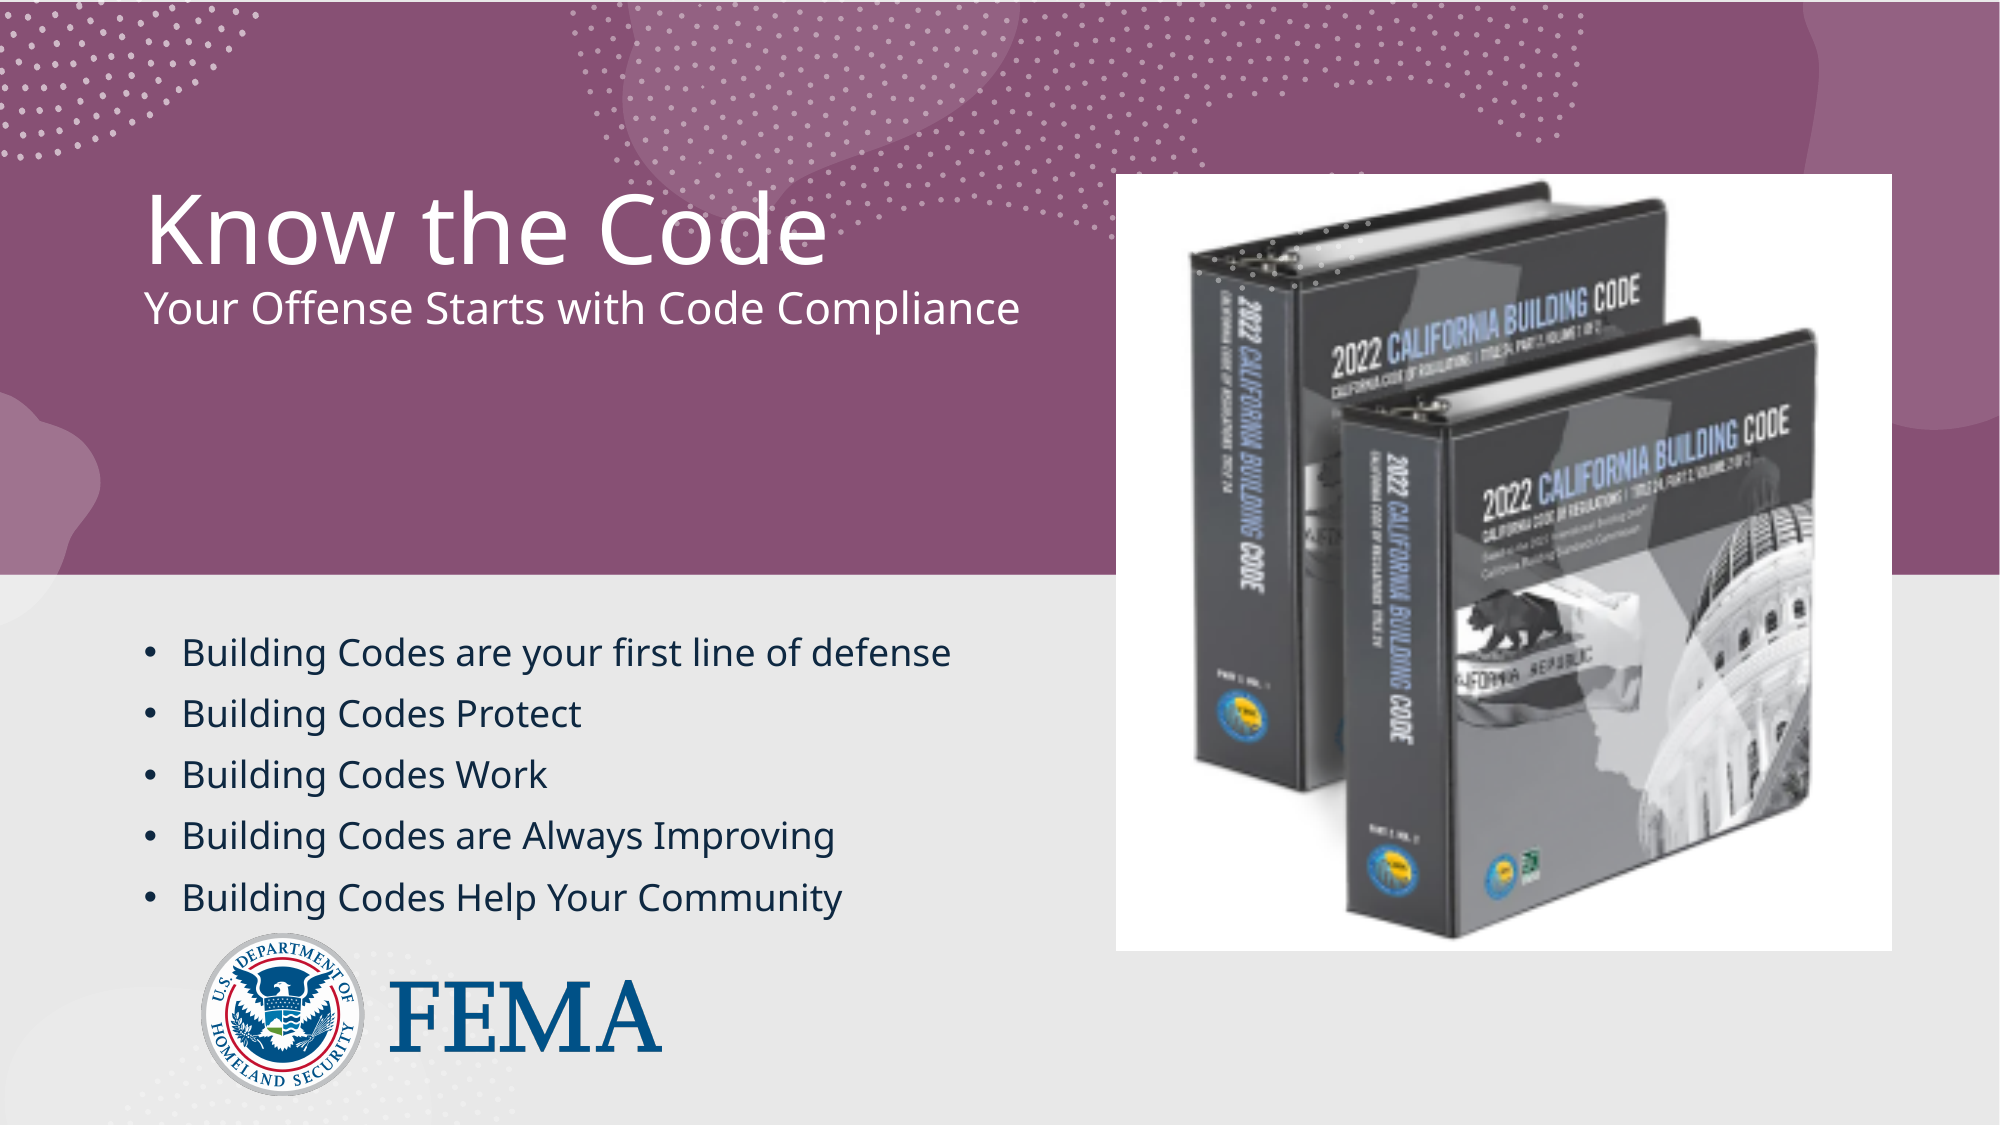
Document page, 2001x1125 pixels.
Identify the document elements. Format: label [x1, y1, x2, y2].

picture [201, 932, 663, 1097]
text_box [0, 0, 2000, 1125]
